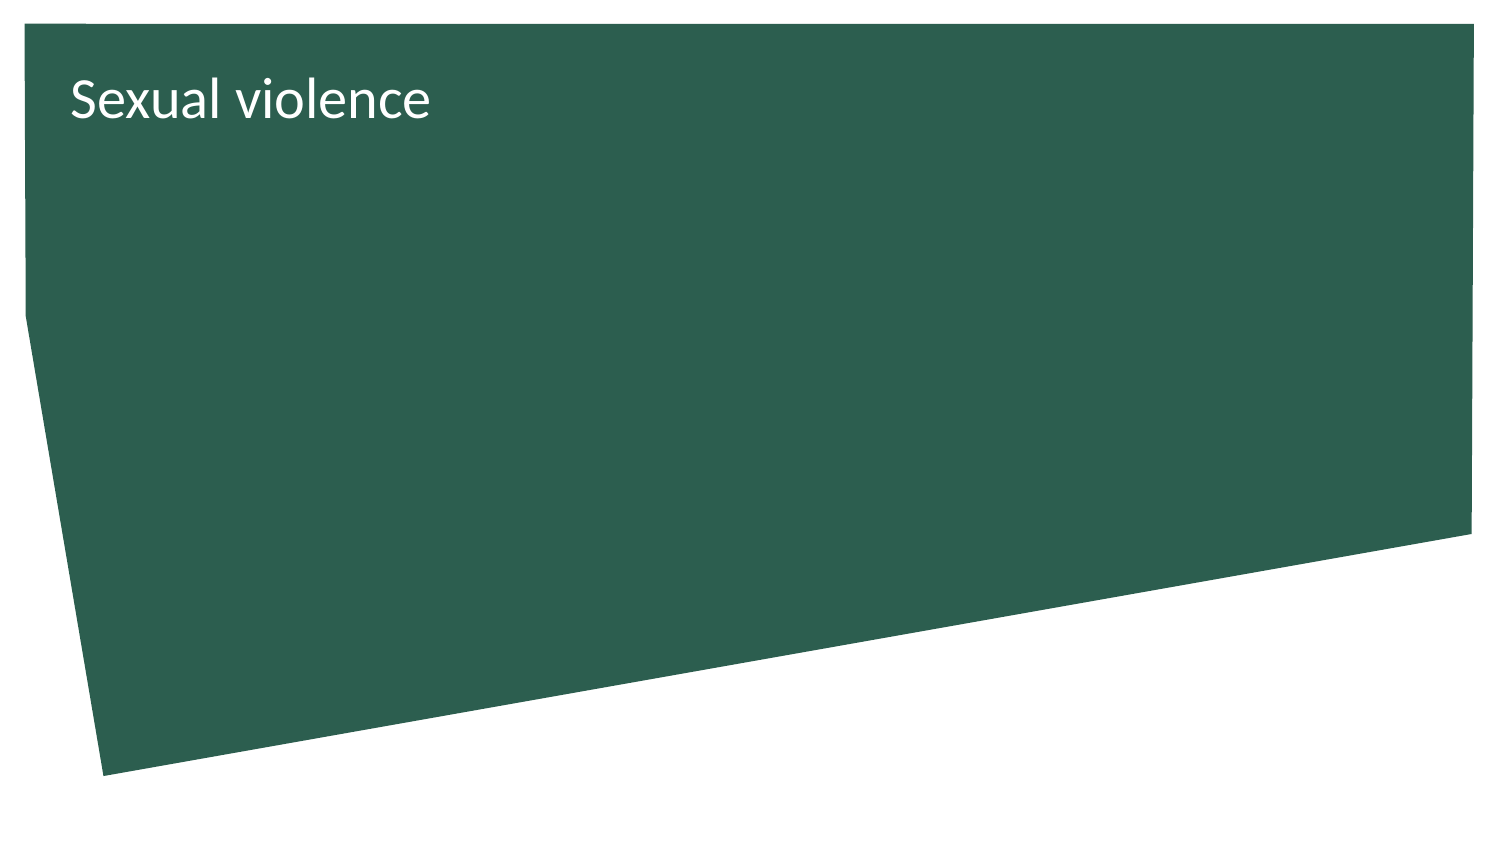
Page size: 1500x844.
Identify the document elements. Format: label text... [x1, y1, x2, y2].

title Sexual violence [70, 62, 1446, 137]
text_box [23, 22, 1475, 778]
